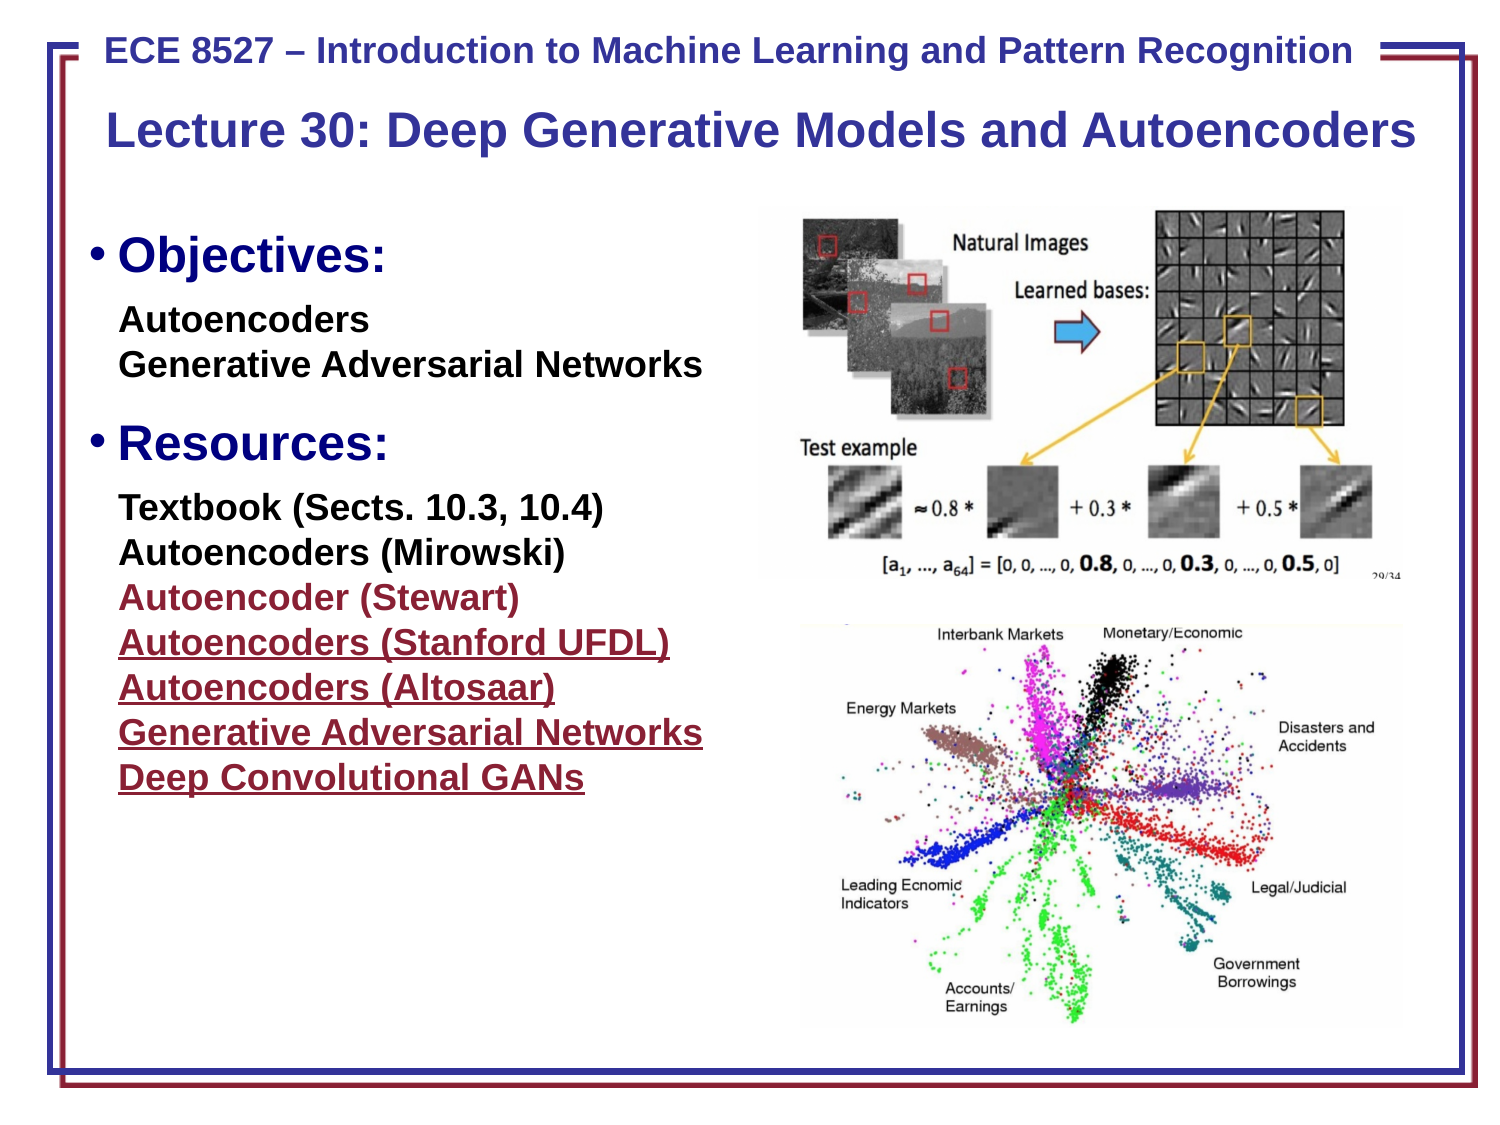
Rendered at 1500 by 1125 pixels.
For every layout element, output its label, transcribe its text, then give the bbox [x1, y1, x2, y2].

text_box Lecture 30: Deep Generative Models and Autoencoders [67, 90, 1457, 166]
picture [799, 624, 1403, 1028]
text_box Objectives: Autoencoders Generative Adversarial Networks Resources: Textbook (Sects. 10.3, 10.4) Autoencoders (Mirowski) Autoencoder (Stewart) Autoencoders (Stanford UFDL) Autoencoders (Altosaar) Generative Adversarial Networks Deep Convolutional GANs [88, 222, 750, 894]
picture [758, 206, 1403, 579]
